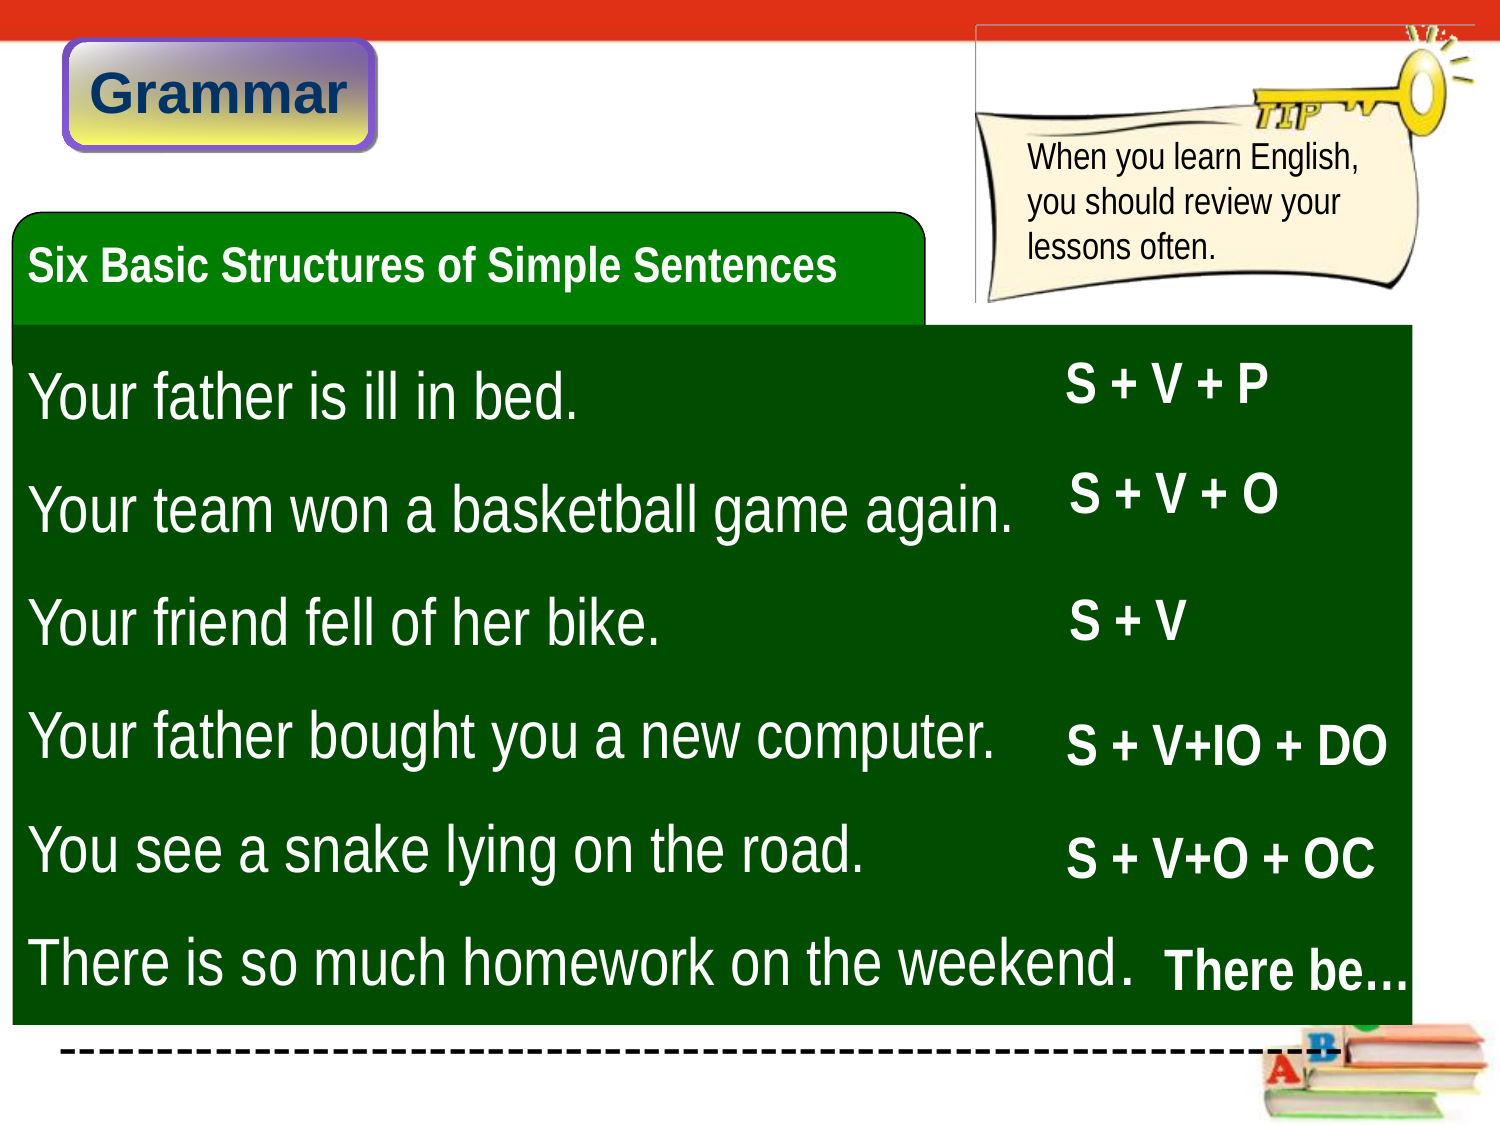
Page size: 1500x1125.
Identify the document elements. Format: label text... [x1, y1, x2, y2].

text_box ------------------------------------------------------------------------------------------------------------------------------------------------------------------------------------------------------------------------------------------------------------------------------------------------------------------------------------------ [0, 337, 1375, 1100]
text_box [62, 37, 376, 151]
picture [0, 0, 1500, 1125]
text_box S + V + P [1050, 337, 1285, 423]
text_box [12, 212, 926, 388]
text_box There be… [1150, 924, 1427, 1010]
text_box S + V [1054, 575, 1203, 660]
text_box S + V+O + OC [1051, 812, 1391, 898]
text_box S + V + O [1054, 447, 1295, 533]
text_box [974, 24, 1476, 303]
list Your father is ill in bed. Your team won a basketball game again. Your friend fell of her bike. Your father bought you a new computer. You see a snake lying on the road. There is so much homework on the weekend. [12, 324, 1413, 1025]
text_box S + V+IO + DO [1051, 699, 1404, 785]
